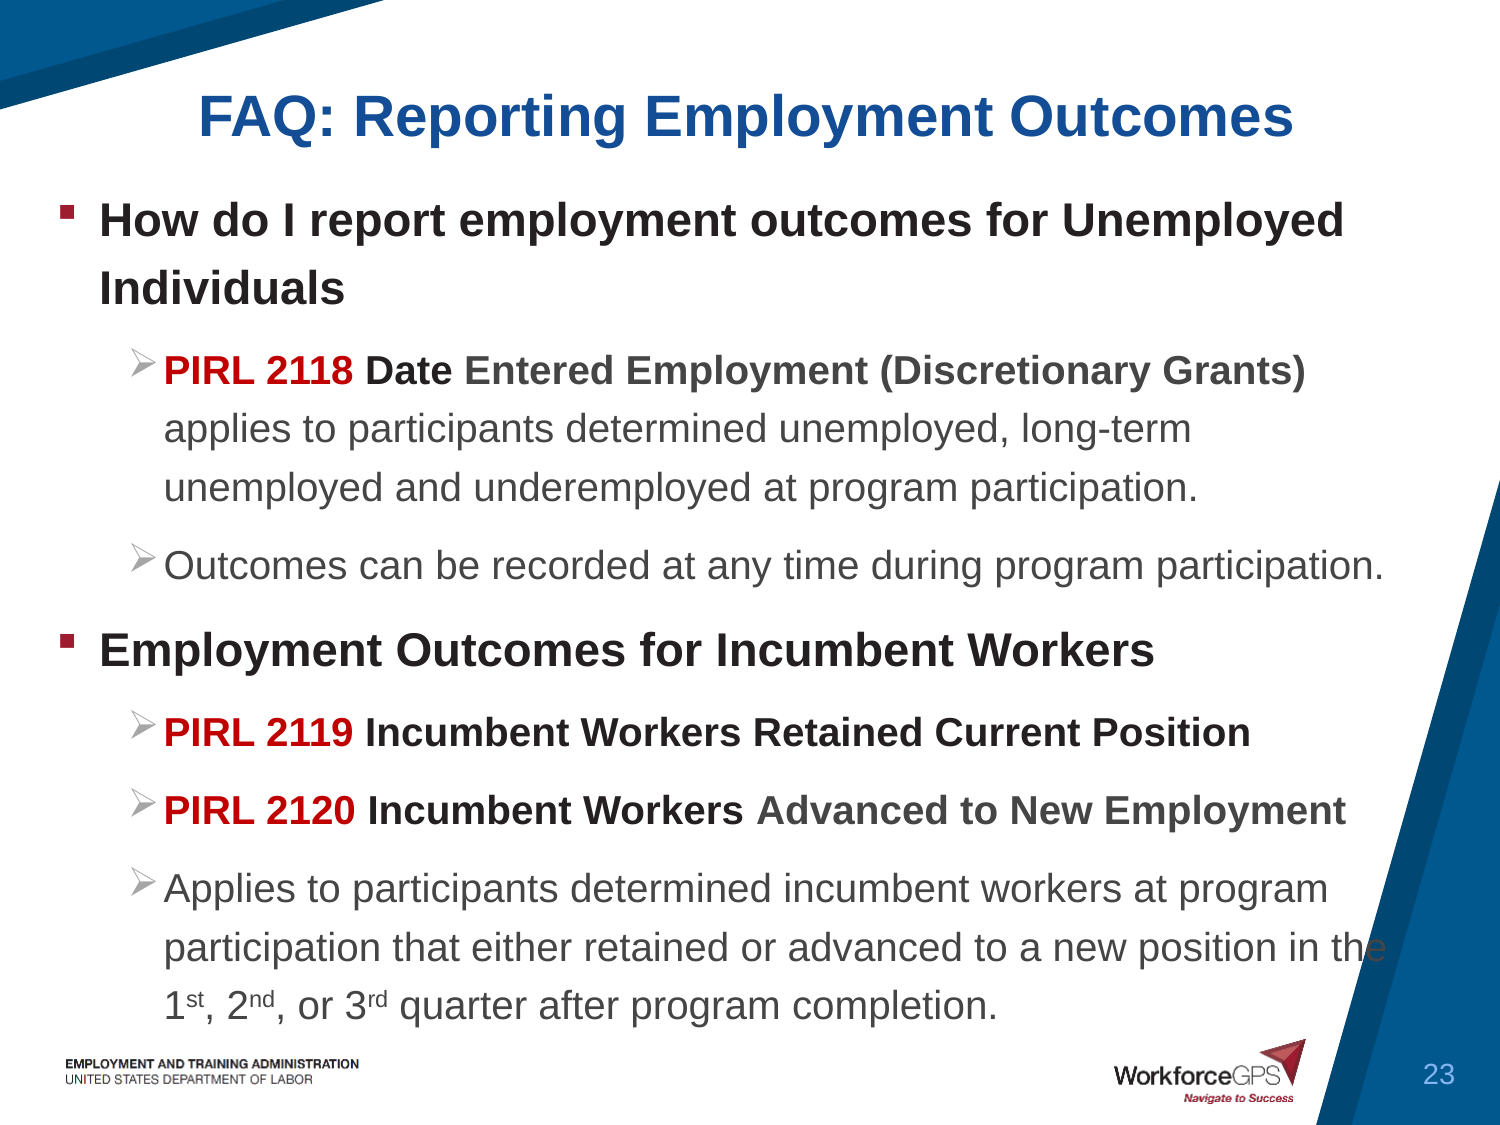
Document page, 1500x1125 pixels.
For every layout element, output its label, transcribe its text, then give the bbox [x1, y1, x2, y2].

text_box How do I report employment outcomes for Unemployed Individuals PIRL 2118 Date Entered Employment (Discretionary Grants) applies to participants determined unemployed, long-term unemployed and underemployed at program participation. Outcomes can be recorded at any time during program participation. Employment Outcomes for Incumbent Workers PIRL 2119 Incumbent Workers Retained Current Position PIRL 2120 Incumbent Workers Advanced to New Employment Applies to participants determined incumbent workers at program participation that either retained or advanced to a new position in the 1st, 2nd, or 3rd quarter after program completion. [41, 170, 1408, 1047]
slide_number 23 [1260, 1042, 1471, 1103]
text_box FAQ: Reporting Employment Outcomes [0, 33, 1497, 157]
picture [1112, 1047, 1308, 1105]
picture [59, 1053, 370, 1092]
